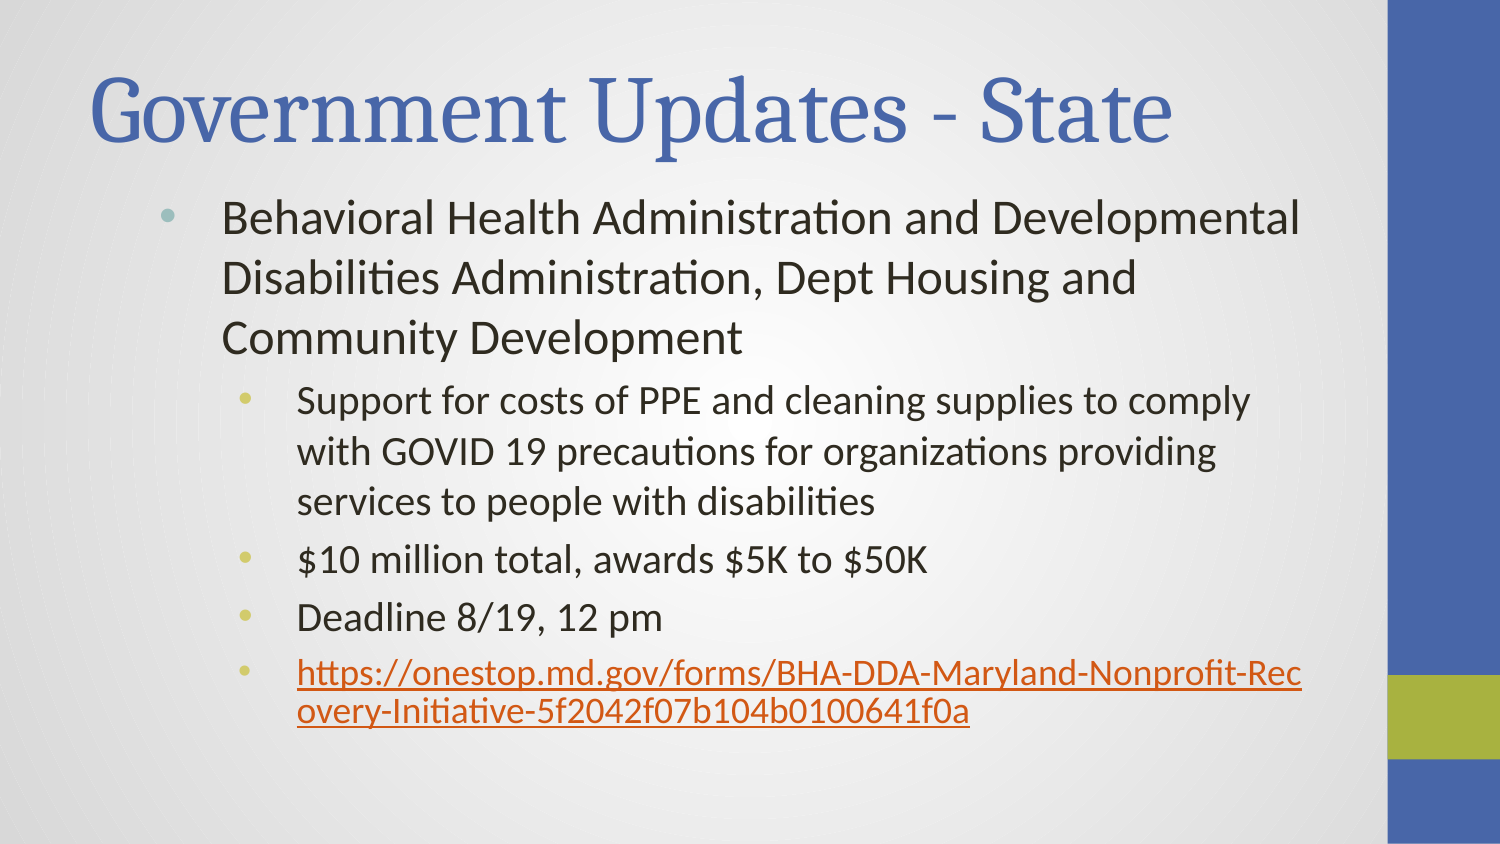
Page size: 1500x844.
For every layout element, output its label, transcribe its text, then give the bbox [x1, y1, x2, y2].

list Behavioral Health Administration and Developmental Disabilities Administration, Dept Housing and Community Development Support for costs of PPE and cleaning supplies to comply with GOVID 19 precautions for organizations providing services to people with disabilities $10 million total, awards $5K to $50K Deadline 8/19, 12 pm https://onestop.md.gov/forms/BHA-DDA-Maryland-Nonprofit-Recovery-Initiative-5f2042f07b104b0100641f0a [56, 169, 1325, 735]
title Government Updates - State [75, 33, 1325, 175]
